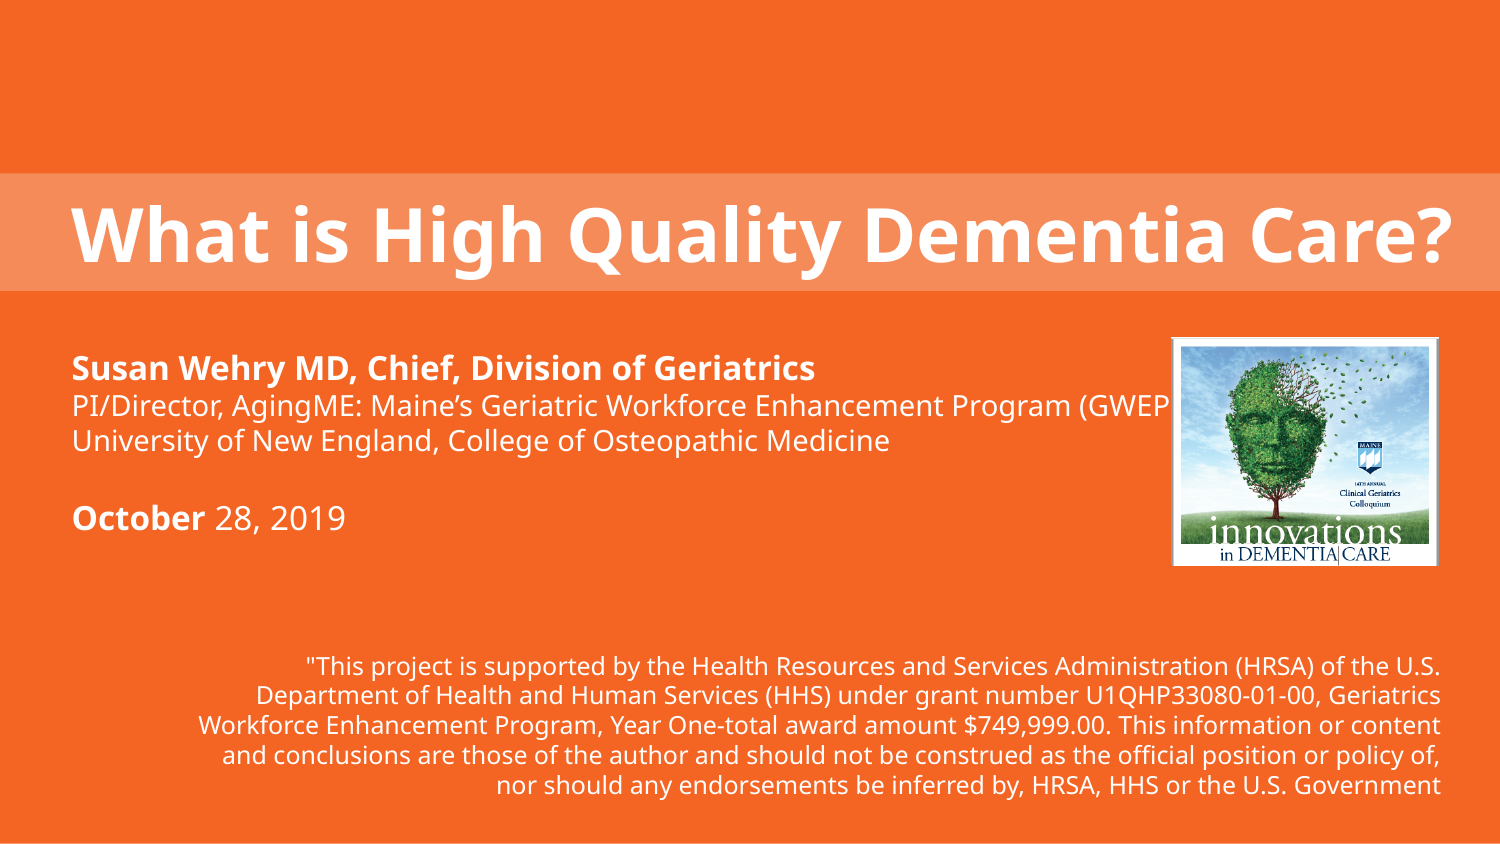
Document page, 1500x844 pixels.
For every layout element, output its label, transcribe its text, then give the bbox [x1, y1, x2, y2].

text_box "This project is supported by the Health Resources and Services Administration (HRSA) of the U.S. Department of Health and Human Services (HHS) under grant number U1QHP33080-01-00, Geriatrics Workforce Enhancement Program, Year One-total award amount $749,999.00. This information or content and conclusions are those of the author and should not be construed as the official position or policy of, nor should any endorsements be inferred by, HRSA, HHS or the U.S. Government [168, 634, 1458, 791]
title What is High Quality Dementia Care? [56, 173, 1477, 291]
picture [1171, 337, 1440, 566]
subtitle Susan Wehry MD, Chief, Division of Geriatrics PI/Director, AgingME: Maine’s Geriatric Workforce Enhancement Program (GWEP)* University of New England, College of Osteopathic Medicine October 28, 2019 [56, 332, 1234, 689]
